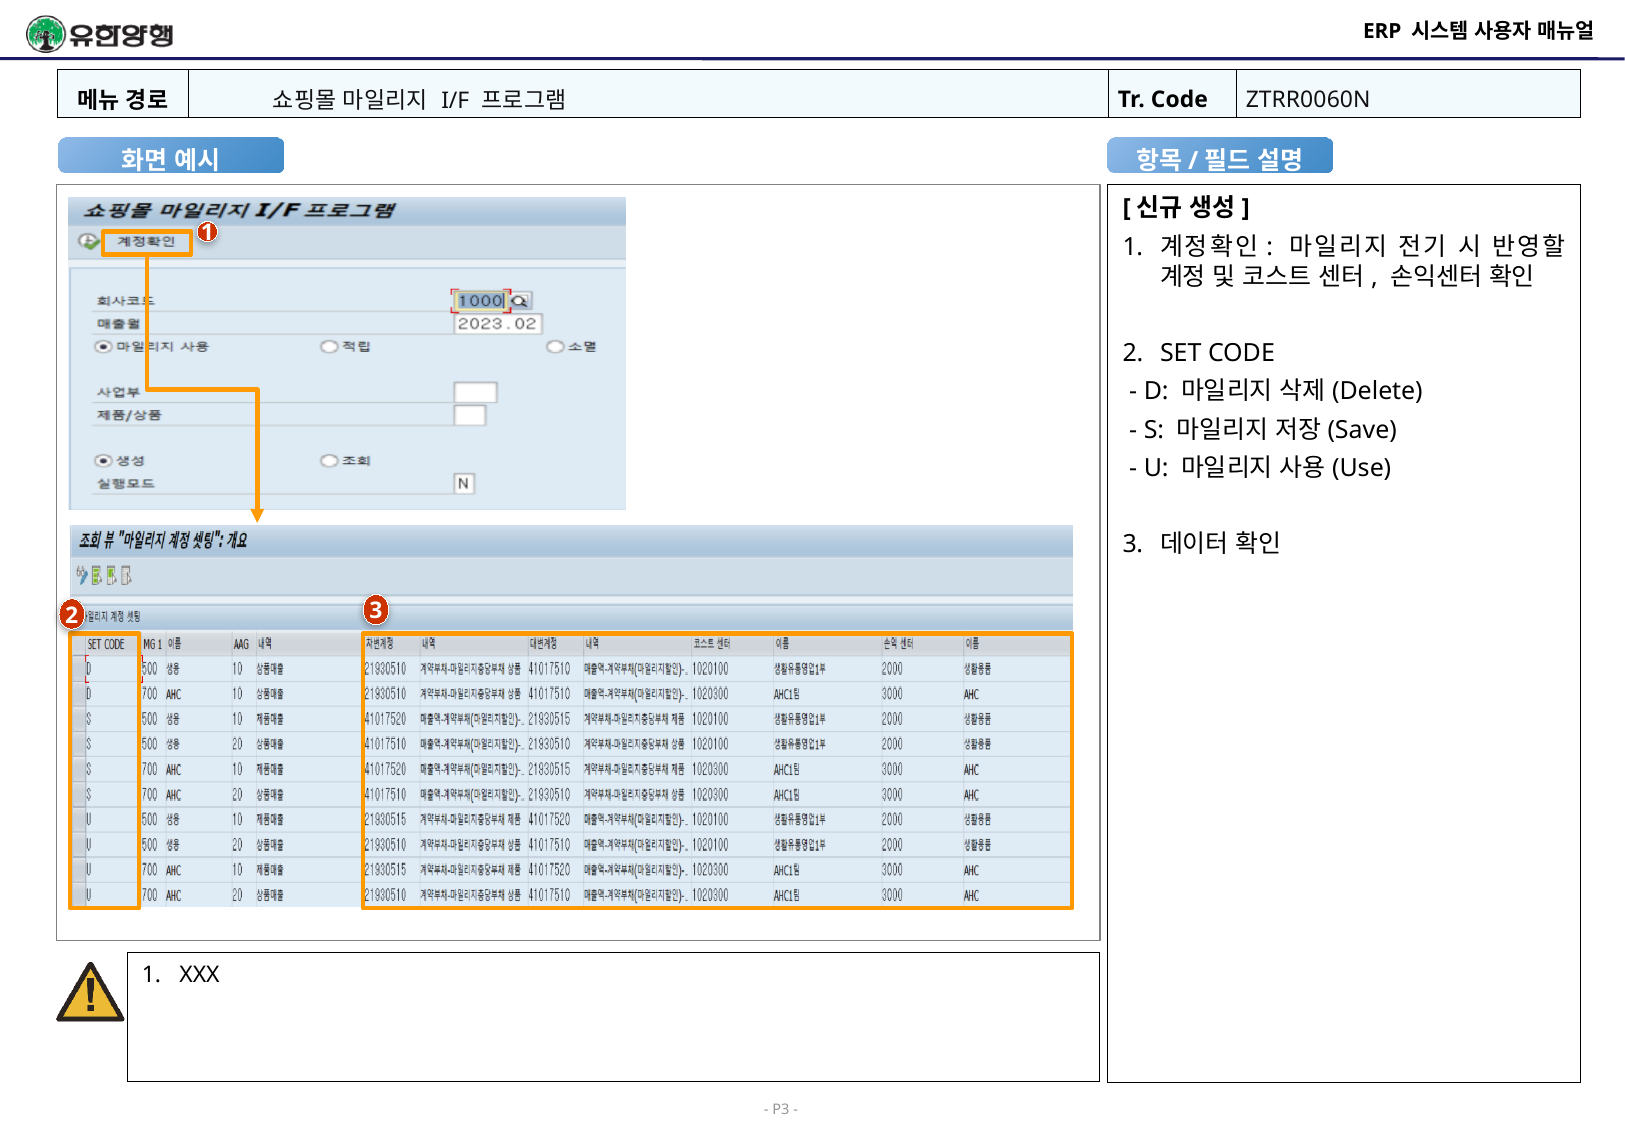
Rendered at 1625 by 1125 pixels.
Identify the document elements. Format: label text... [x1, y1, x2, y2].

text_box 항목/필드 설명 [1107, 137, 1333, 173]
picture [20, 11, 178, 55]
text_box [67, 333, 337, 445]
title ERP 시스템 사용자 매뉴얼 [905, 9, 1610, 51]
text_box [신규 생성] 계정확인: 마일리지 전기 시 반영할 계정 및 코스트 센터, 손익센터 확인 SET CODE - D: 마일리지 삭제(Delete) - S: 마일리지 저장(Save) - U: 마일리지 사용(Use) 데이터 확인 [1107, 184, 1581, 1083]
text_box [56, 184, 1100, 941]
text_box 화면 예시 [58, 137, 284, 173]
table_header Tr. Code [1109, 70, 1236, 117]
table_header 메뉴 경로 [58, 70, 188, 117]
table_header ZTRR0060N [1237, 70, 1580, 117]
text_box XXX [127, 952, 1100, 1082]
text_box 2 [58, 602, 63, 625]
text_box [67, 197, 626, 510]
picture [68, 524, 1073, 907]
picture [55, 959, 125, 1022]
table_header 쇼핑몰 마일리지 I/F 프로그램 [189, 70, 1108, 117]
